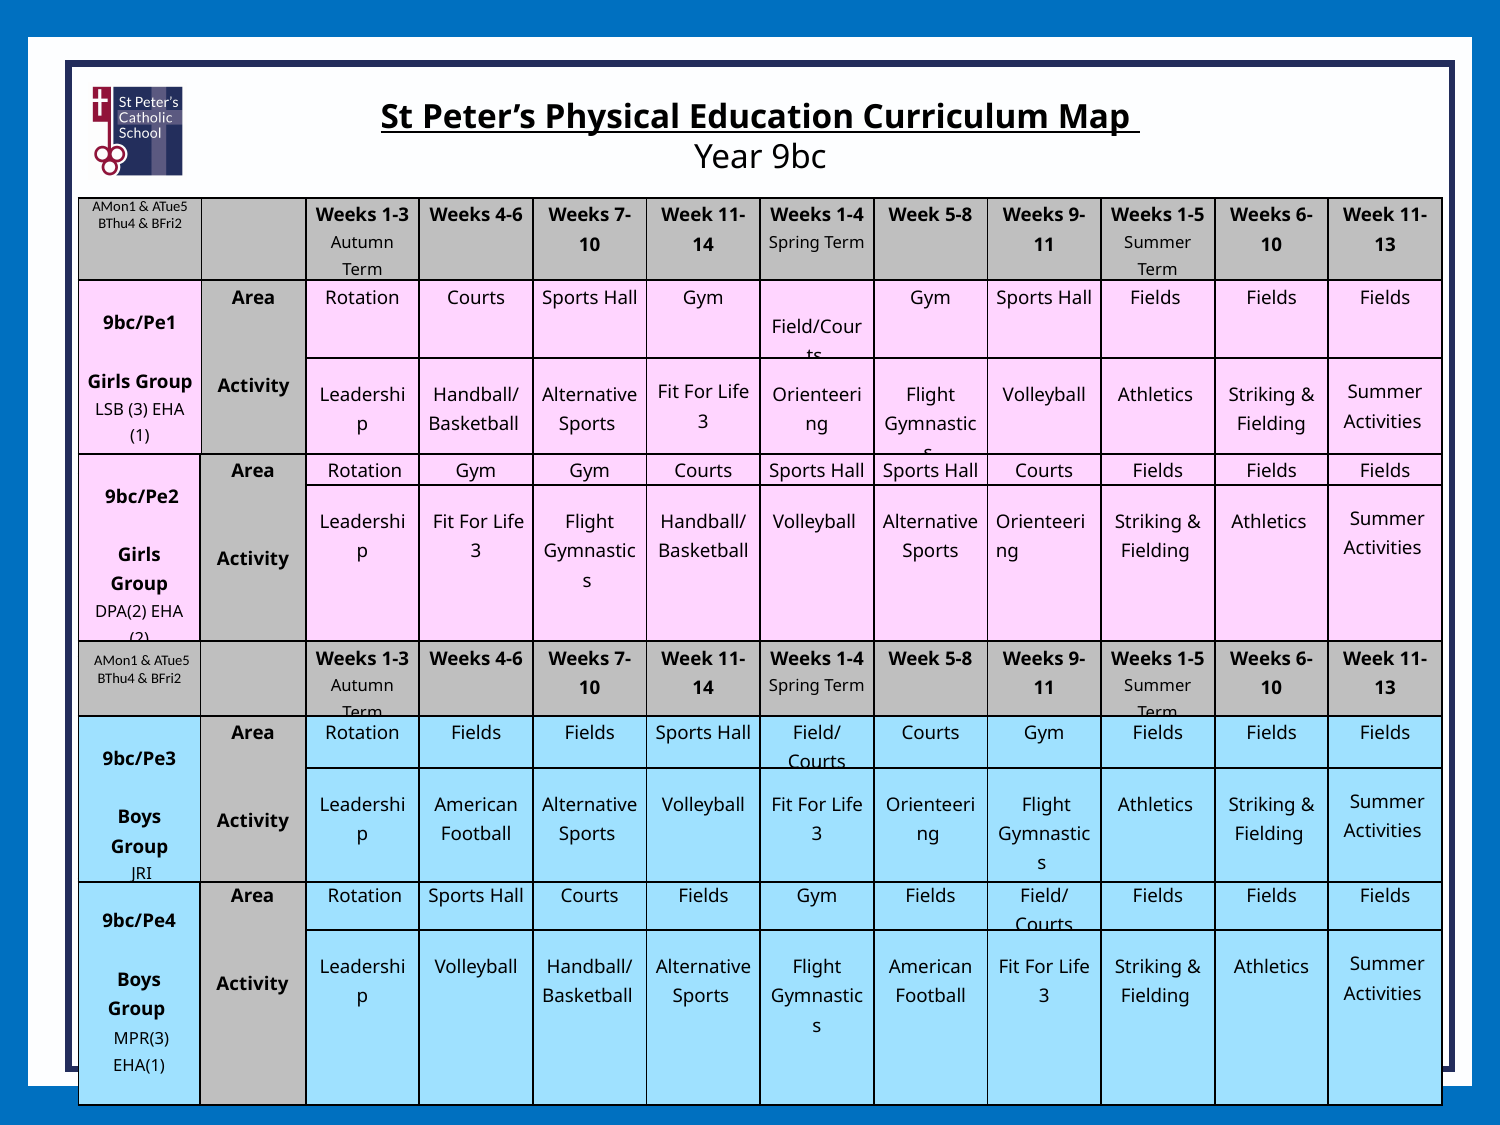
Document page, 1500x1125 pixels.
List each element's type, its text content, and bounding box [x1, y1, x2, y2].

table_header 9bc/Pe4 Boys Group MPR(3) EHA(1) [79, 883, 199, 1104]
table_cell Courts [420, 281, 532, 357]
table_cell Alternative Sports [534, 359, 646, 453]
picture [88, 82, 187, 180]
table_header 9bc/Pe2 Girls Group DPA(2) EHA (2) [79, 455, 199, 640]
table_header Weeks 6-10 [1216, 199, 1327, 279]
table_header Weeks 1-4 Spring Term [761, 199, 873, 279]
table_cell Flight Gymnastics [761, 931, 873, 1104]
table_cell Field/Courts [761, 281, 873, 357]
table_header Week 11-14 [647, 642, 759, 715]
table_header [202, 199, 305, 279]
table_cell Gym [647, 281, 759, 357]
table_header Fields [1329, 455, 1441, 484]
table_cell Leadership [307, 486, 418, 640]
table_cell Striking & Fielding [1102, 486, 1214, 640]
table_cell Sports Hall [988, 281, 1100, 357]
table_header Sports Hall [420, 883, 532, 929]
table_cell American Football [875, 931, 987, 1104]
table_cell Field/Courts [761, 717, 873, 767]
table_header Gym [534, 455, 646, 484]
table_cell Summer Activities [1329, 769, 1441, 881]
table_cell Fields [1102, 281, 1214, 357]
table_header Sports Hall [875, 455, 987, 484]
table_cell Leadership [307, 931, 418, 1104]
table_header Sports Hall [761, 455, 873, 484]
table_cell Fields [1102, 717, 1214, 767]
table_cell Leadership [307, 359, 418, 453]
table_cell American Football [420, 769, 532, 881]
text_box [0, 0, 1500, 1125]
table_header Weeks 7-10 [534, 642, 646, 715]
table_cell Striking & Fielding [1102, 931, 1214, 1104]
table_cell Sports Hall [647, 717, 759, 767]
table_cell Orienteering [875, 769, 987, 881]
text_box [68, 63, 1453, 87]
table_cell Orienteering [988, 486, 1100, 640]
text_box [68, 183, 1453, 1070]
table_cell Rotation [307, 281, 418, 357]
table_header Gym [761, 883, 873, 929]
table_cell Fit For Life 3 [988, 931, 1100, 1104]
table_cell Leadership [307, 769, 418, 881]
table_cell Handball/ Basketball [534, 931, 646, 1104]
text_box St Peter’s Physical Education Curriculum Map Year 9bc [68, 87, 1453, 183]
table_cell Volleyball [647, 769, 759, 881]
table_cell Handball/ Basketball [420, 359, 532, 453]
table_cell Rotation [307, 717, 418, 767]
table_header Weeks 9-11 [988, 642, 1100, 715]
table_header Fields [647, 883, 759, 929]
table_cell Fit For Life 3 [647, 359, 759, 453]
table_cell Fields [1216, 717, 1327, 767]
table_cell 9bc/Pe3 Boys Group JRI [79, 717, 200, 881]
table_cell Sports Hall [534, 281, 646, 357]
table_header Gym [420, 455, 532, 484]
table_header Courts [988, 455, 1100, 484]
table_header Weeks 9-11 [988, 199, 1100, 279]
table_header Weeks 1-3 Autumn Term [307, 642, 418, 715]
table_header Area Activity [201, 883, 305, 1104]
table_cell Handball/ Basketball [647, 486, 759, 640]
table_cell Fields [1329, 717, 1441, 767]
table_header Weeks 1-5 Summer Term [1102, 642, 1214, 715]
table_cell Fields [1329, 281, 1441, 357]
table_cell Athletics [1102, 359, 1214, 453]
table_header Area Activity [201, 455, 305, 640]
table_header Weeks 1-4 Spring Term [761, 642, 873, 715]
table_cell Gym [875, 281, 987, 357]
table_cell Athletics [1216, 486, 1327, 640]
table_cell Flight Gymnastics [534, 486, 646, 640]
table_cell Orienteering [761, 359, 873, 453]
table_cell Striking & Fielding [1216, 359, 1327, 453]
table_header Weeks 7-10 [534, 199, 646, 279]
table_header [201, 642, 305, 715]
table_cell Fit For Life 3 [420, 486, 532, 640]
table_header Field/Courts [988, 883, 1100, 929]
table_cell Flight Gymnastics [875, 359, 987, 453]
table_cell Volleyball [420, 931, 532, 1104]
table_cell Alternative Sports [534, 769, 646, 881]
table_cell Athletics [1102, 769, 1214, 881]
table_header Fields [1102, 455, 1214, 484]
table_header Weeks 4-6 [420, 199, 532, 279]
table_cell Volleyball [988, 359, 1100, 453]
table_header Week 11-13 [1329, 642, 1441, 715]
table_header Weeks 4-6 [420, 642, 532, 715]
table_header Weeks 1-3 Autumn Term [307, 199, 418, 279]
table_header Fields [1216, 883, 1327, 929]
table_header Weeks 1-5 Summer Term [1102, 199, 1214, 279]
table_cell Area Activity [202, 281, 305, 453]
table_cell Alternative Sports [647, 931, 759, 1104]
table_header Rotation [307, 455, 418, 484]
table_header Courts [534, 883, 646, 929]
table_cell Summer Activities [1329, 359, 1441, 453]
table_header Fields [1216, 455, 1327, 484]
table_header Fields [1329, 883, 1441, 929]
table_header Fields [1102, 883, 1214, 929]
table_cell Flight Gymnastics [988, 769, 1100, 881]
table_cell Area Activity [201, 717, 305, 881]
table_cell Alternative Sports [875, 486, 987, 640]
table_cell Fields [420, 717, 532, 767]
table_header Week 11-13 [1329, 199, 1441, 279]
table_cell Courts [875, 717, 987, 767]
table_cell Summer Activities [1329, 931, 1441, 1104]
table_cell Summer Activities [1329, 486, 1441, 640]
table_header AMon1 & ATue5 BThu4 & BFri2 [79, 642, 200, 715]
table_cell Fit For Life 3 [761, 769, 873, 881]
table_header Courts [647, 455, 759, 484]
table_cell 9bc/Pe1 Girls Group LSB (3) EHA (1) [79, 281, 201, 453]
table_cell Striking & Fielding [1216, 769, 1327, 881]
table_header Rotation [307, 883, 418, 929]
text_box [27, 36, 1473, 1087]
table_header AMon1 & ATue5 BThu4 & BFri2 [79, 199, 201, 279]
table_cell Volleyball [761, 486, 873, 640]
table_header Fields [875, 883, 987, 929]
table_cell Athletics [1216, 931, 1327, 1104]
table_header Week 5-8 [875, 642, 987, 715]
table_header Week 11-14 [647, 199, 759, 279]
table_cell Fields [534, 717, 646, 767]
table_header Weeks 6-10 [1216, 642, 1327, 715]
table_cell Fields [1216, 281, 1327, 357]
table_header Week 5-8 [875, 199, 987, 279]
table_cell Gym [988, 717, 1100, 767]
